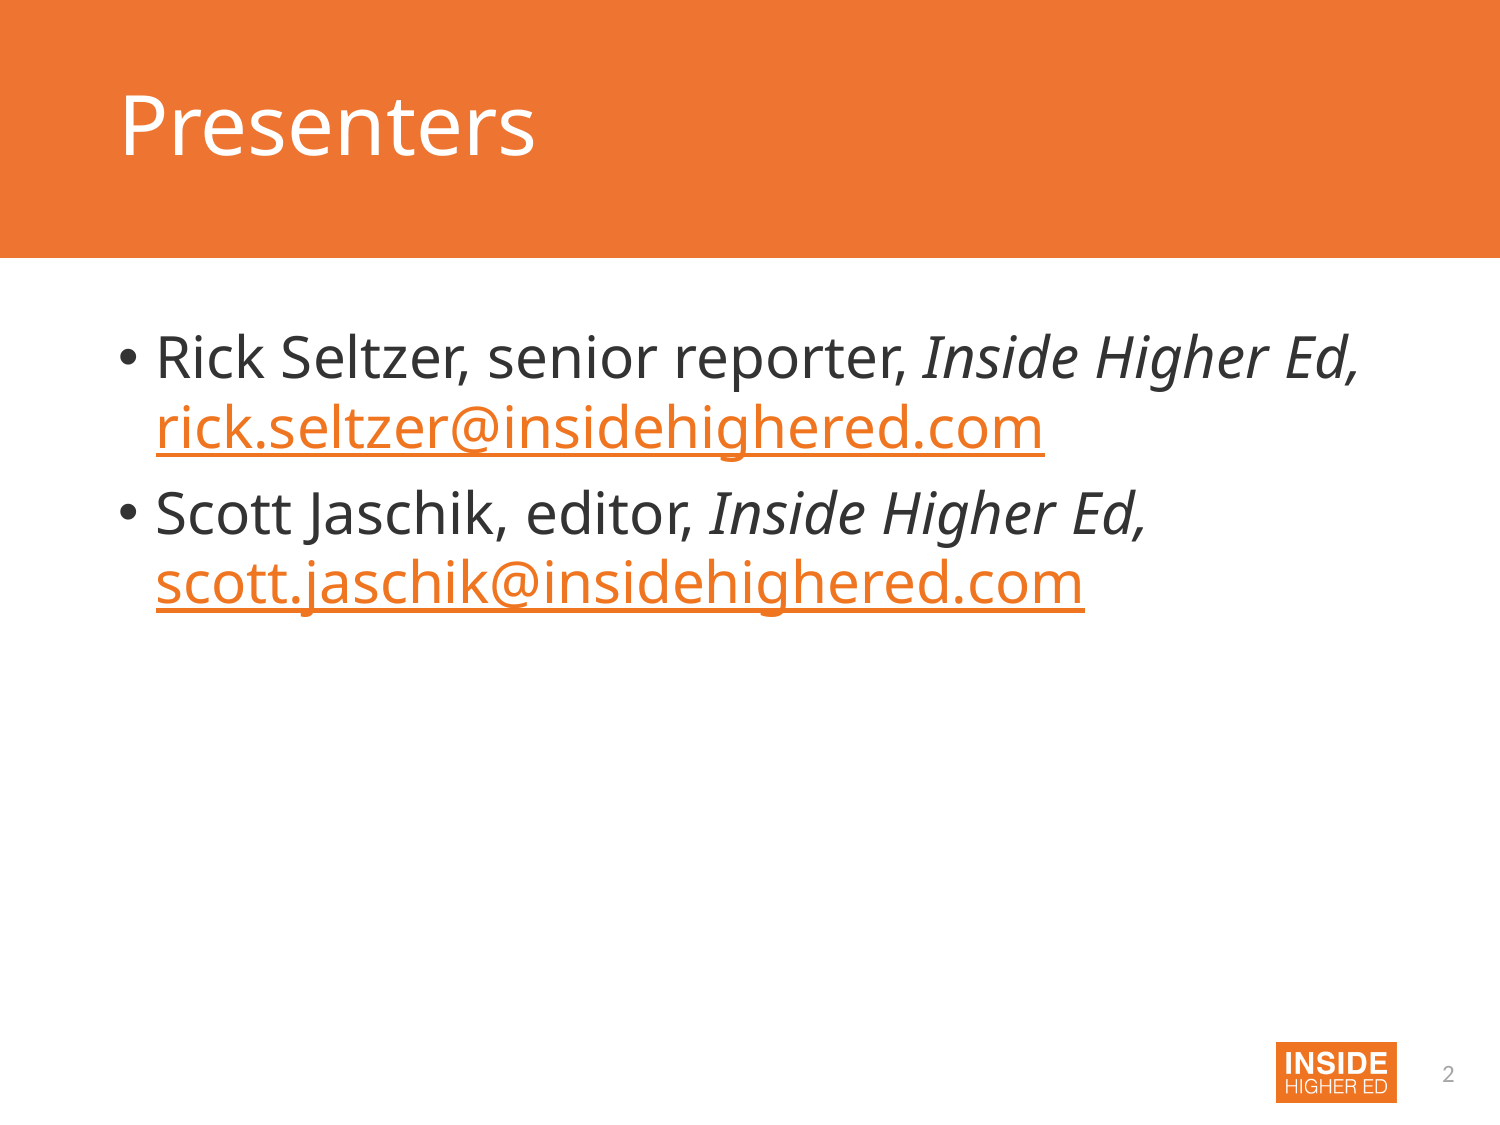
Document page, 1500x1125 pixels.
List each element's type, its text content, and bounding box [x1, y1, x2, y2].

picture [1276, 1042, 1397, 1103]
title Presenters [103, 0, 1397, 256]
list Rick Seltzer, senior reporter, Inside Higher Ed, rick.seltzer@insidehighered.com Scott Jaschik, editor, Inside Higher Ed, scott.jaschik@insidehighered.com [103, 321, 1397, 992]
